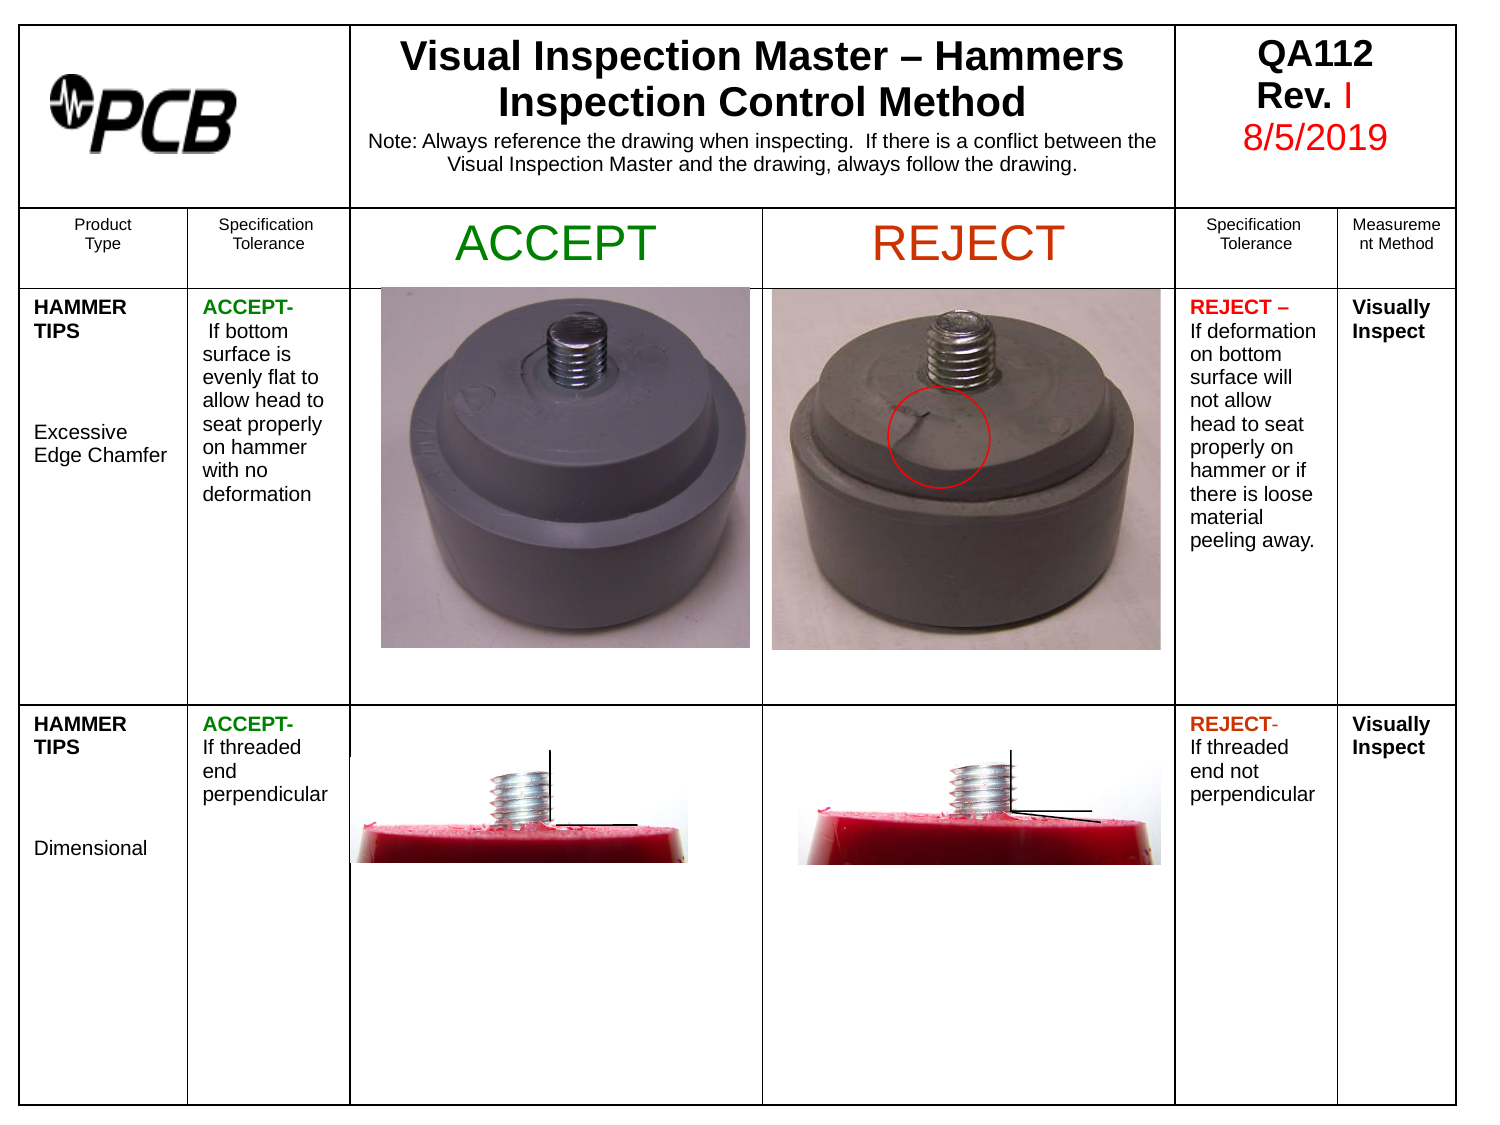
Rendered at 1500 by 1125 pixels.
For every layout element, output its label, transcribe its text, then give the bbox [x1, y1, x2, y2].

table_cell Product Type [20, 209, 187, 288]
table_cell Visually Inspect [1338, 706, 1455, 1104]
table_cell REJECT [763, 209, 1174, 288]
table_cell HAMMER TIPS Excessive Edge Chamfer [20, 289, 187, 704]
table_cell ACCEPT- If bottom surface is evenly flat to allow head to seat properly on hammer with no deformation [188, 289, 349, 704]
table_cell Specification Tolerance [1176, 209, 1337, 288]
table_cell HAMMER TIPS Dimensional [20, 706, 187, 1104]
table_header QA112 Rev. I 8/5/2019 [1176, 26, 1455, 207]
table_cell REJECT – If deformation on bottom surface will not allow head to seat properly on hammer or if there is loose material peeling away. [1176, 289, 1337, 704]
table_cell [351, 289, 762, 704]
table_cell [763, 289, 1174, 704]
table_cell ACCEPT- If threaded end perpendicular [188, 706, 349, 1104]
table_cell [763, 706, 1174, 1104]
table_header Visual Inspection Master – Hammers Inspection Control Method Note: Always reference the drawing when inspecting. If there is a conflict between the Visual Inspection Master and the drawing, always follow the drawing. [351, 26, 1174, 207]
picture [380, 287, 751, 649]
picture [49, 74, 238, 154]
table_cell Visually Inspect [1338, 289, 1455, 704]
table_cell [351, 706, 762, 1104]
table_cell Specification Tolerance [188, 209, 349, 288]
picture [797, 749, 1161, 865]
picture [771, 288, 1161, 650]
table_cell ACCEPT [351, 209, 762, 288]
table_header [20, 26, 349, 207]
table_cell Measurement Method [1338, 209, 1455, 288]
picture [349, 757, 688, 863]
table_cell REJECT- If threaded end not perpendicular [1176, 706, 1337, 1104]
